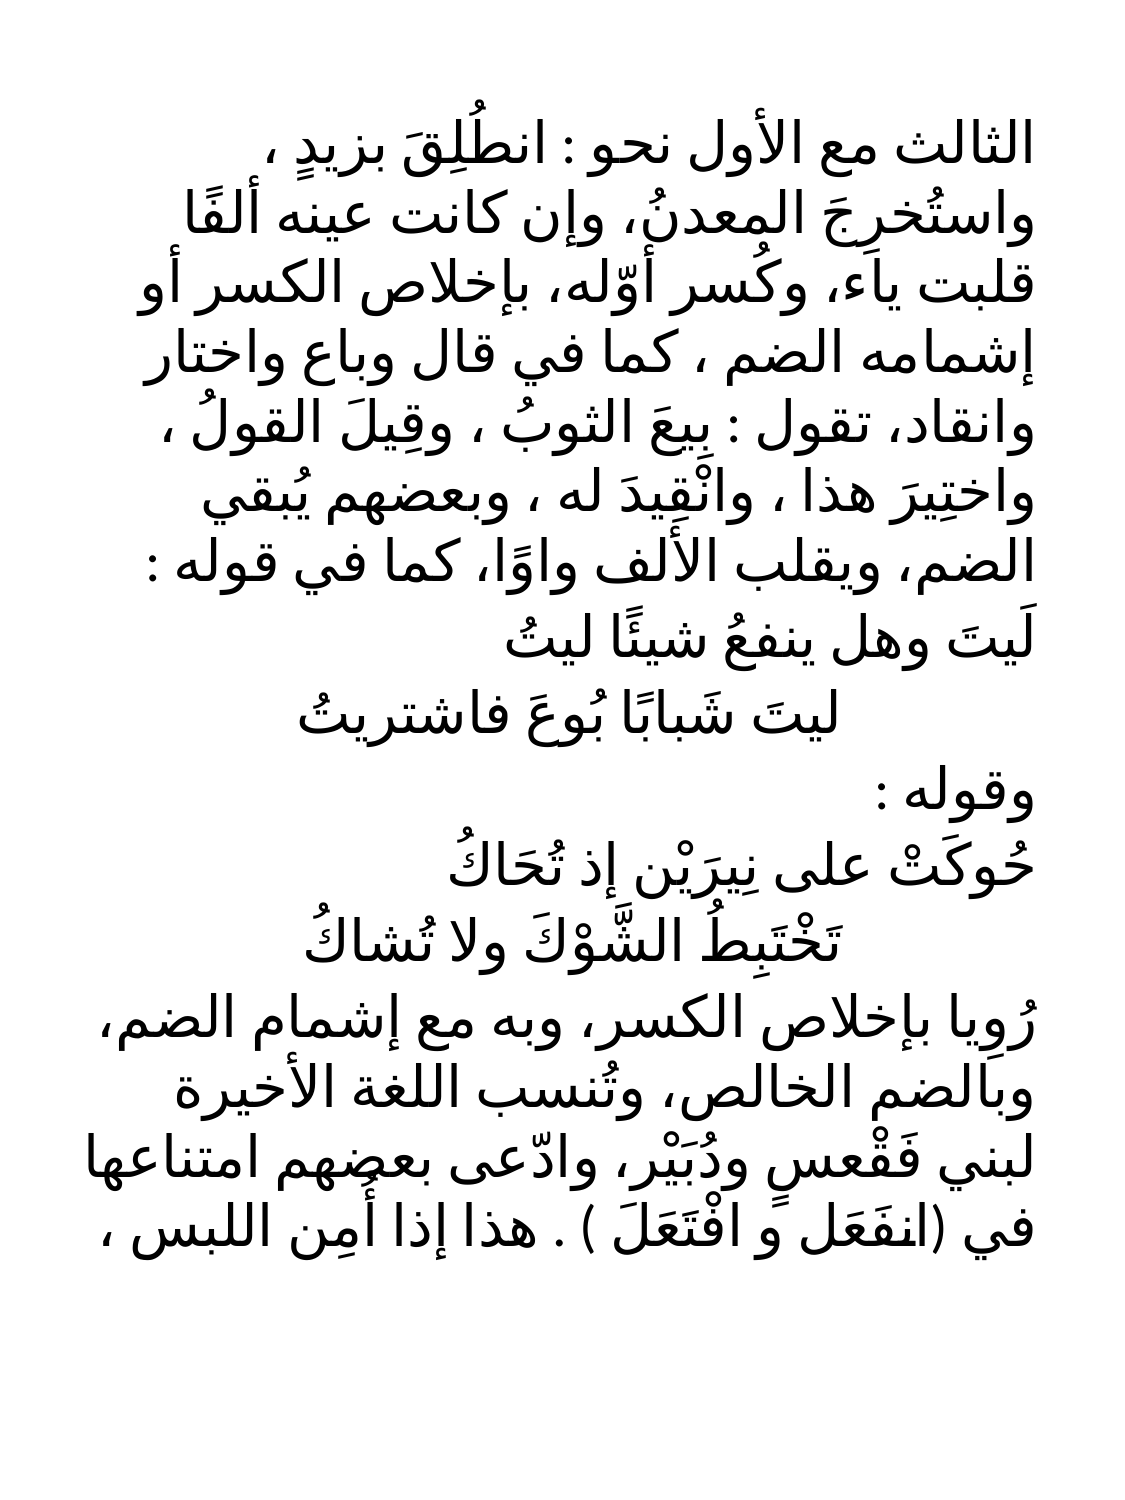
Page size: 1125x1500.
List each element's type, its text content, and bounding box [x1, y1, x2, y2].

list الثالث مع الأول نحو : انطُلِقَ بزيدٍ ، واستُخرِجَ المعدنُ، وإن كانت عينه ألفًا قلبت ياء، وكُسر أوّله، بإخلاص الكسر أو إشمامه الضم ، كما في قال وباع واختار وانقاد، تقول : بِيعَ الثوبُ ، وقِيلَ القولُ ، واختِيرَ هذا ، وانْقِيدَ له ، وبعضهم يُبقي الضم، ويقلب الألف واوًا، كما في قوله : لَيتَ وهل ينفعُ شيئًا ليتُ ليتَ شَبابًا بُوعَ فاشتريتُ وقوله : حُوكَتْ على نِيرَيْن إذ تُحَاكُ تَخْتَبِطُ الشَّوْكَ ولا تُشاكُ رُوِيا بإخلاص الكسر، وبه مع إشمام الضم، وبالضم الخالص، وتُنسب اللغة الأخيرة لبني فَقْعسٍ ودُبَيْر، وادّعى بعضهم امتناعها في (انفَعَل و افْتَعَلَ ) . هذا إذا أُمِن اللبس ، [56, 97, 1069, 1340]
